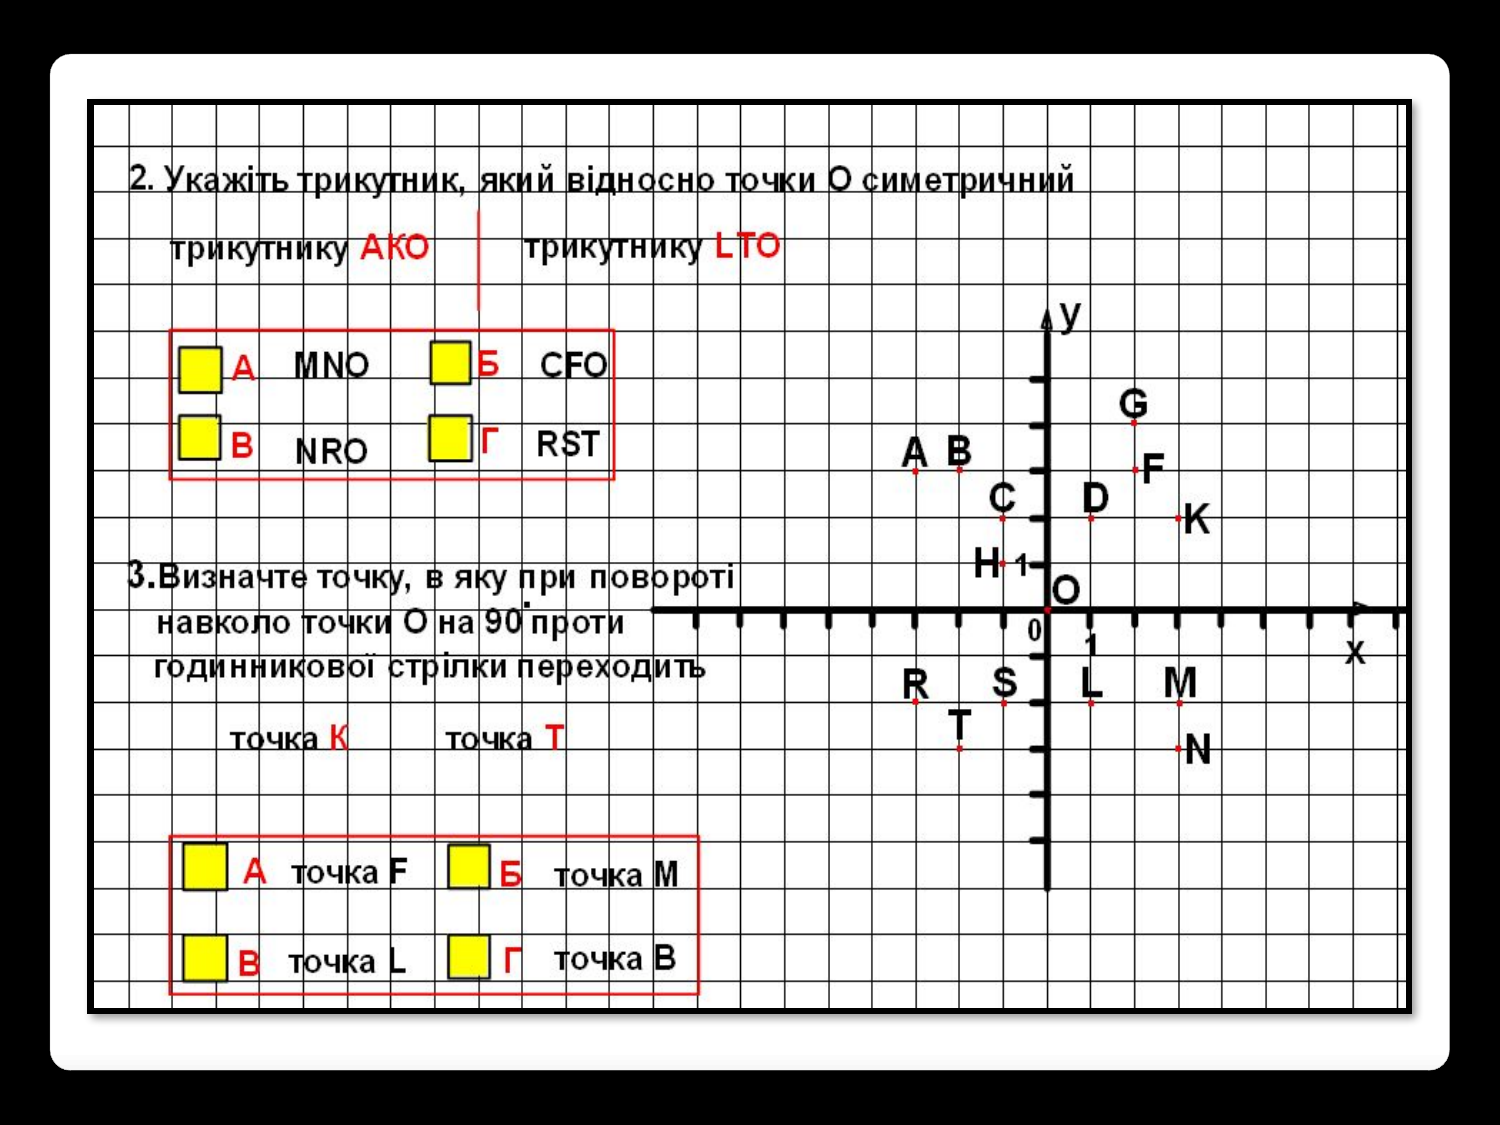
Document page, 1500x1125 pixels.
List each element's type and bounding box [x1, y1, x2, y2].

picture [93, 105, 1407, 1008]
